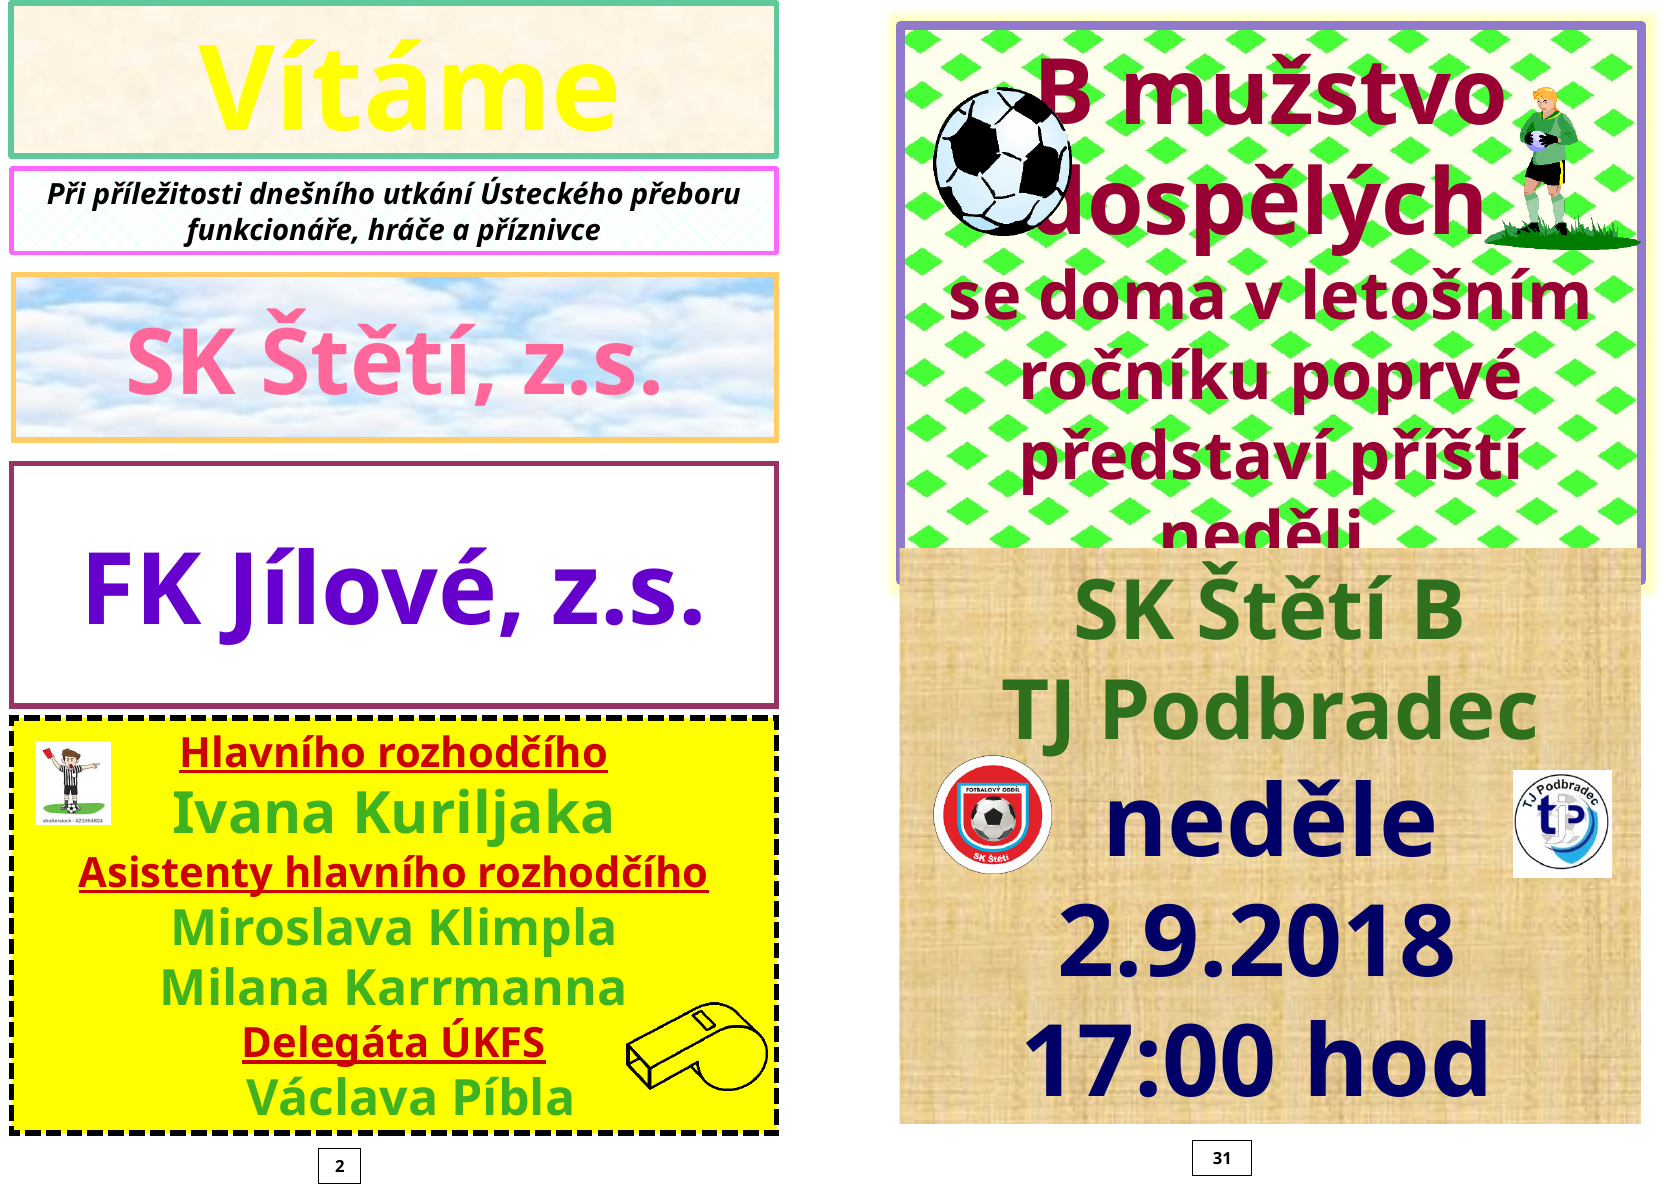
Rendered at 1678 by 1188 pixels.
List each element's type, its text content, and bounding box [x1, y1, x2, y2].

text_box Při příležitosti dnešního utkání Ústeckého přeboru funkcionáře, hráče a příznivce [11, 168, 777, 254]
text_box B mužstvo dospělých se doma v letošním ročníku poprvé představí příští neděli. [900, 25, 1642, 581]
text_box FK Jílové, z.s. [11, 463, 777, 707]
text_box SK Štětí B TJ Podbradec neděle 2.9.2018 17:00 hod [899, 548, 1641, 1124]
text_box Hlavního rozhodčího Ivana Kuriljaka Asistenty hlavního rozhodčího Miroslava Klimpla Milana Karrmanna Delegáta ÚKFS Václava Píbla [11, 717, 777, 1133]
picture [626, 1002, 768, 1092]
picture [932, 86, 1072, 236]
text_box 2 [318, 1148, 361, 1184]
picture [1483, 86, 1642, 251]
text_box Vítáme [9, 1, 779, 158]
text_box SK Štětí, z.s. [13, 274, 777, 441]
picture [35, 740, 111, 825]
picture [932, 755, 1052, 875]
picture [1512, 770, 1612, 878]
text_box 31 [1192, 1140, 1252, 1176]
